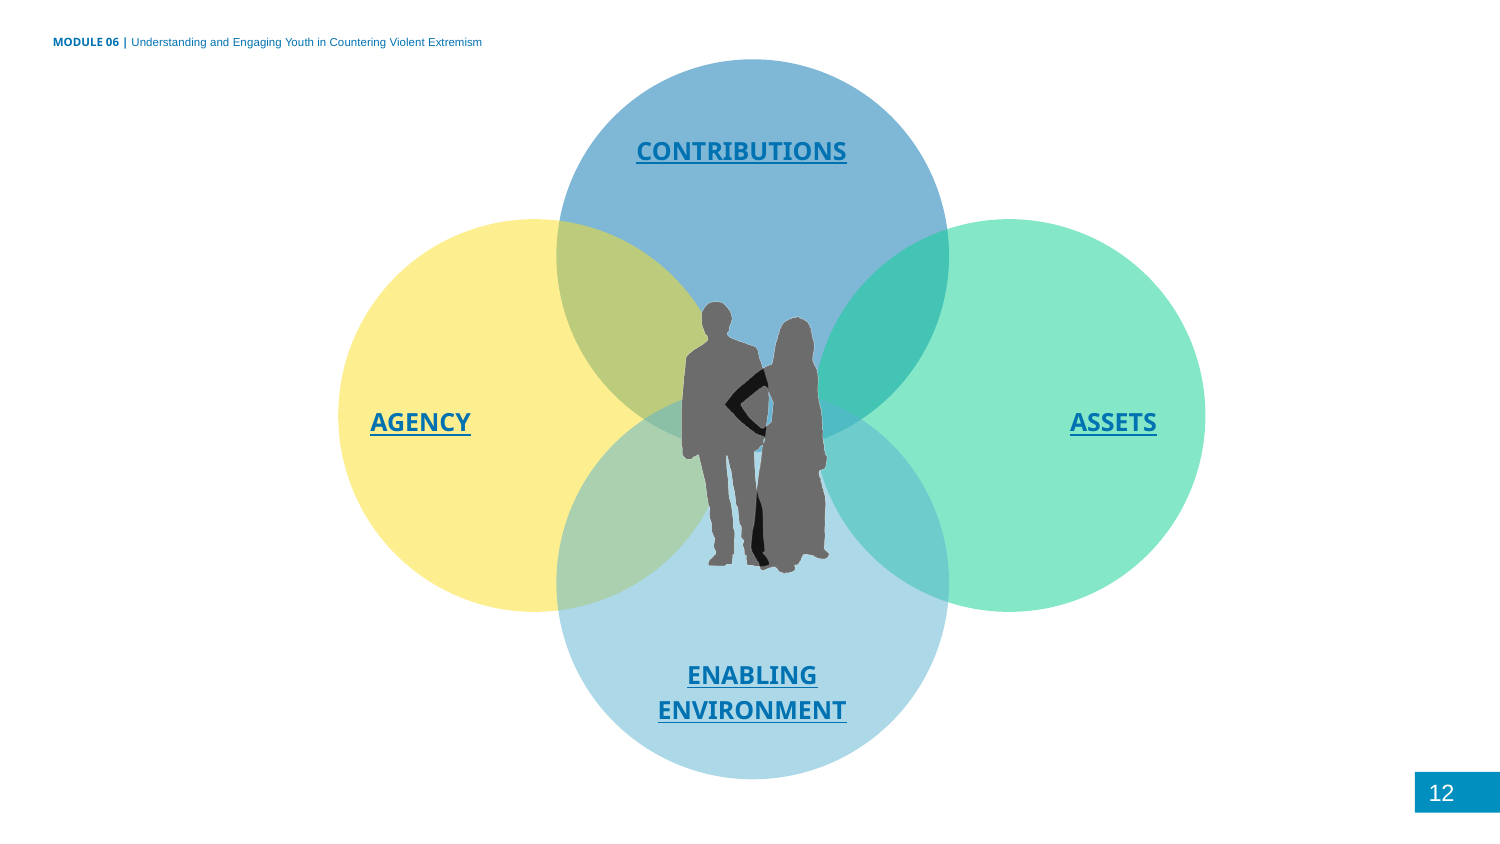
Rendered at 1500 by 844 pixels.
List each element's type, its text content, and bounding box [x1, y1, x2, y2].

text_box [1414, 771, 1500, 813]
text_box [338, 59, 1206, 780]
text_box MODULE 06 | Understanding and Engaging Youth in Countering Violent Extremism [38, 28, 1101, 52]
